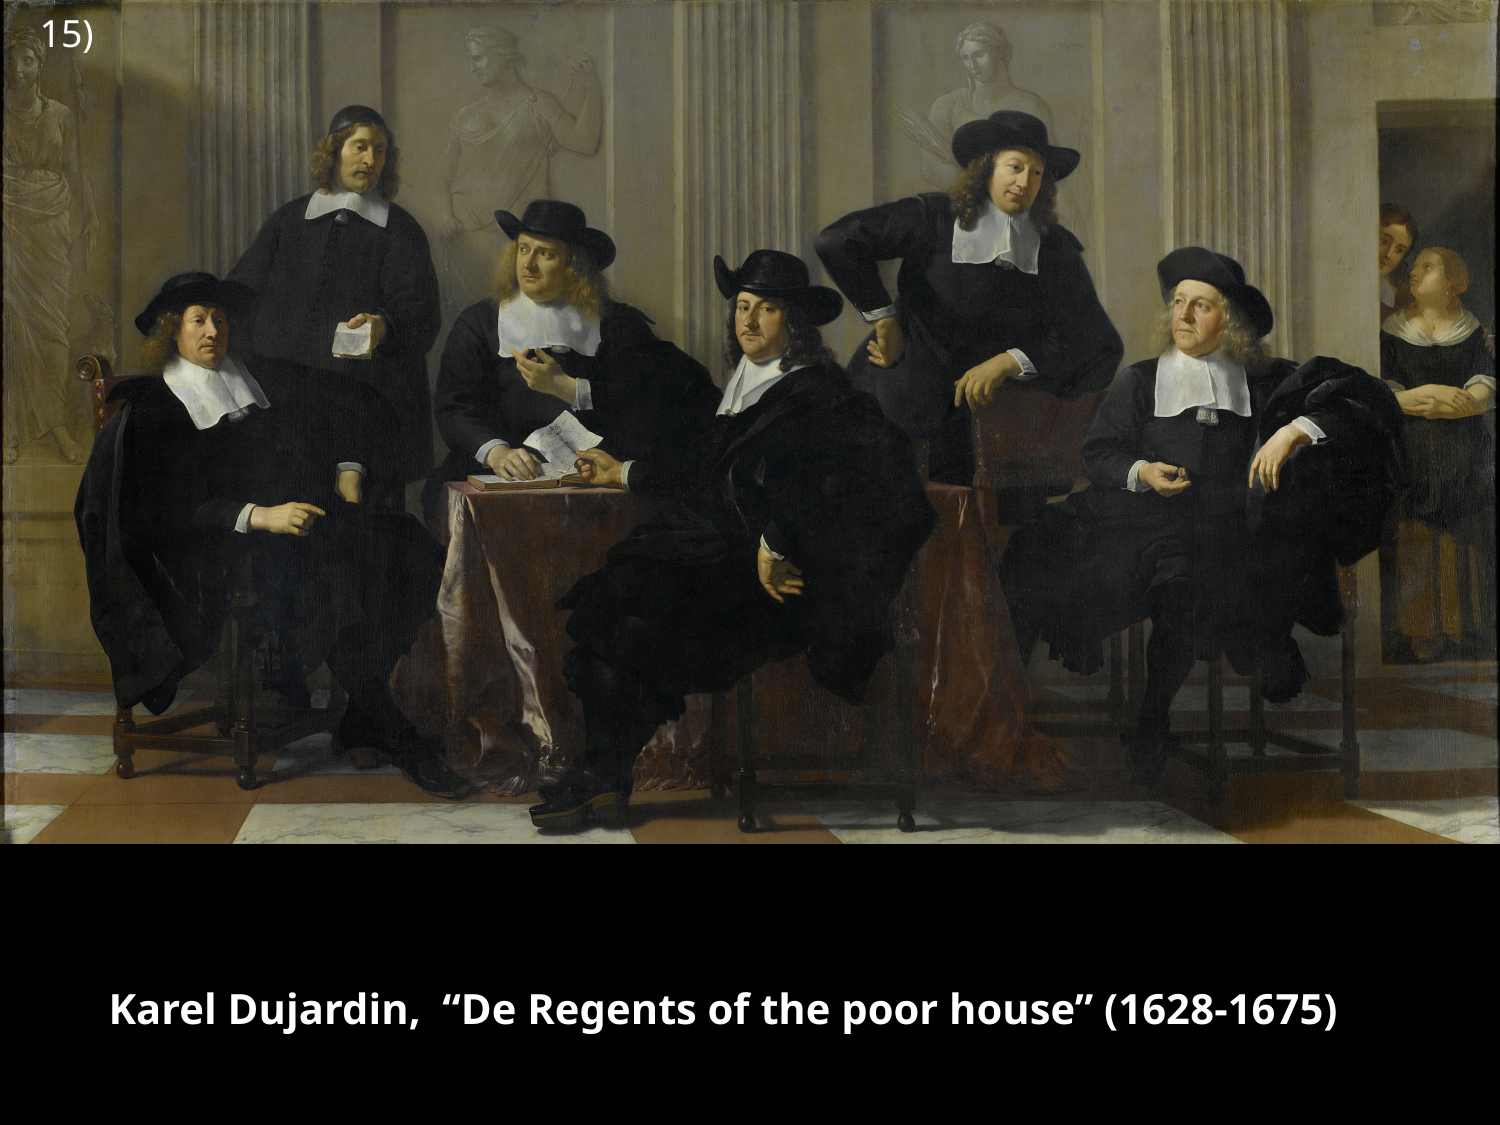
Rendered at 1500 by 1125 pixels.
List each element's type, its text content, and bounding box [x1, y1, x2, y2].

picture [0, 0, 1500, 844]
text_box Karel Dujardin, “De Regents of the poor house” (1628-1675) [93, 975, 1407, 1040]
